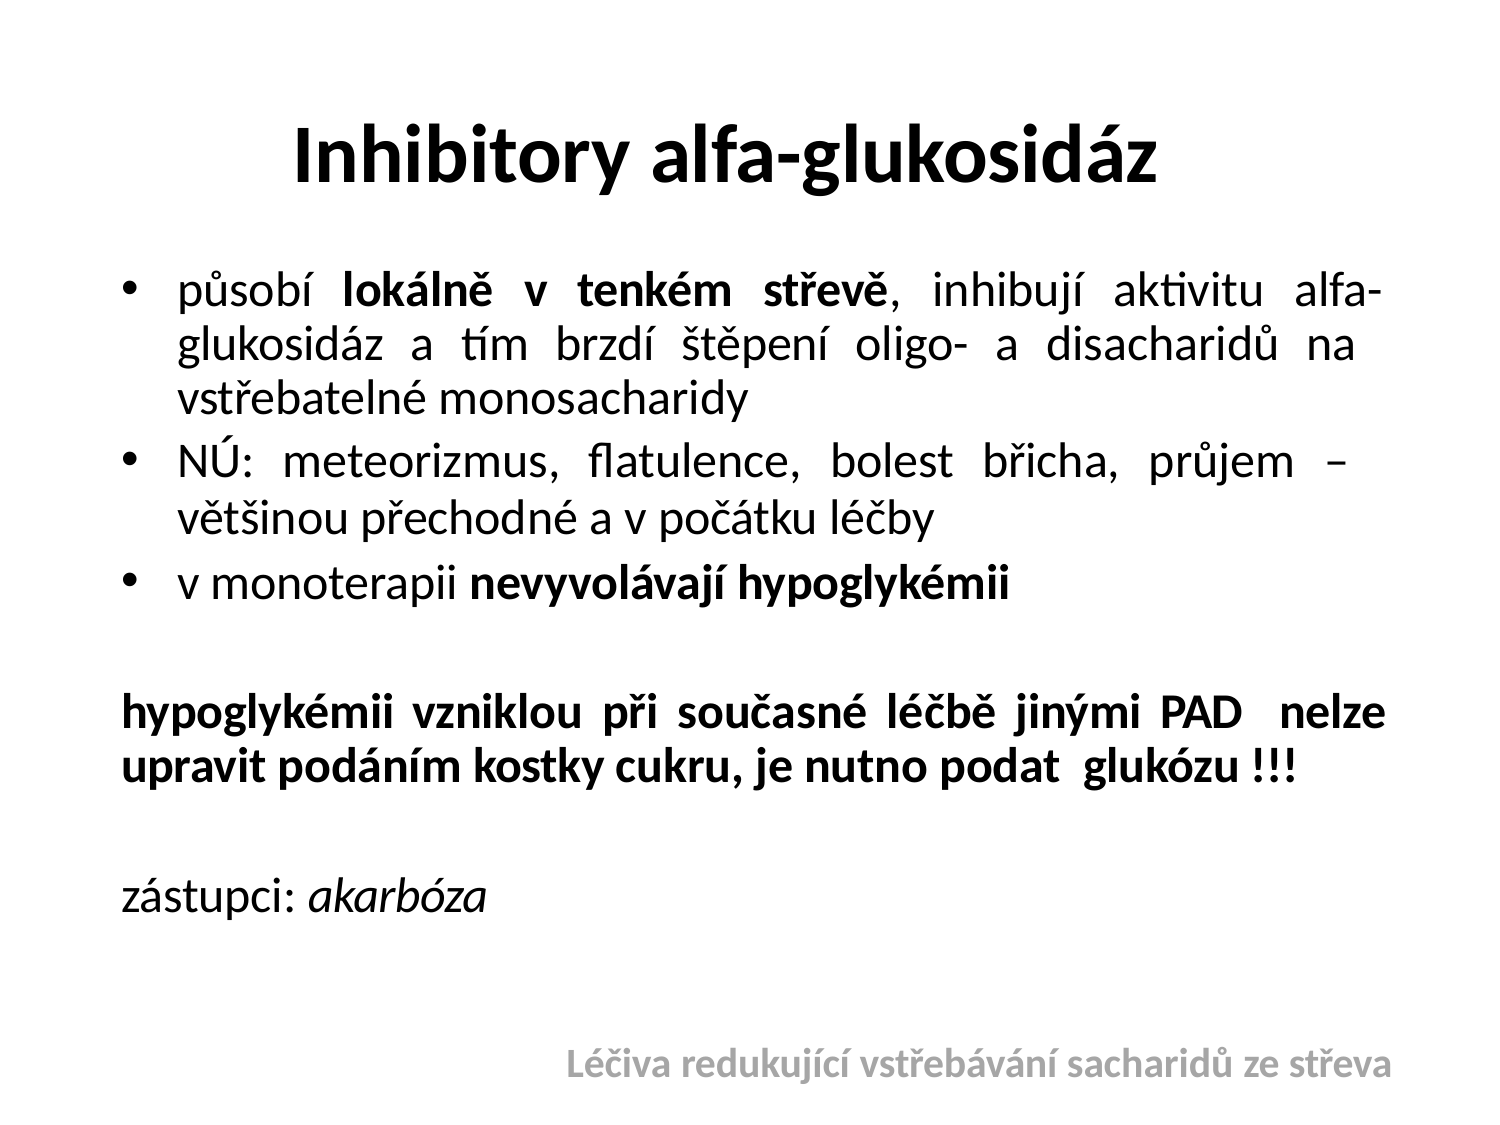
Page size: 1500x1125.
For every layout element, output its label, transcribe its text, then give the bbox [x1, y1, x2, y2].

text_box Inhibitory alfa-glukosidáz působí lokálně v tenkém střevě, inhibují aktivitu alfa-glukosidáz a tím brzdí štěpení oligo- a disacharidů na vstřebatelné monosacharidy NÚ: meteorizmus, flatulence, bolest břicha, průjem – většinou přechodné a v počátku léčby v monoterapii nevyvolávají hypoglykémii hypoglykémii vzniklou při současné léčbě jinými PAD nelze upravit podáním kostky cukru, je nutno podat glukózu !!! zástupci: akarbóza [62, 23, 1388, 923]
text_box Léčiva redukující vstřebávání sacharidů ze střeva [462, 1028, 1500, 1093]
